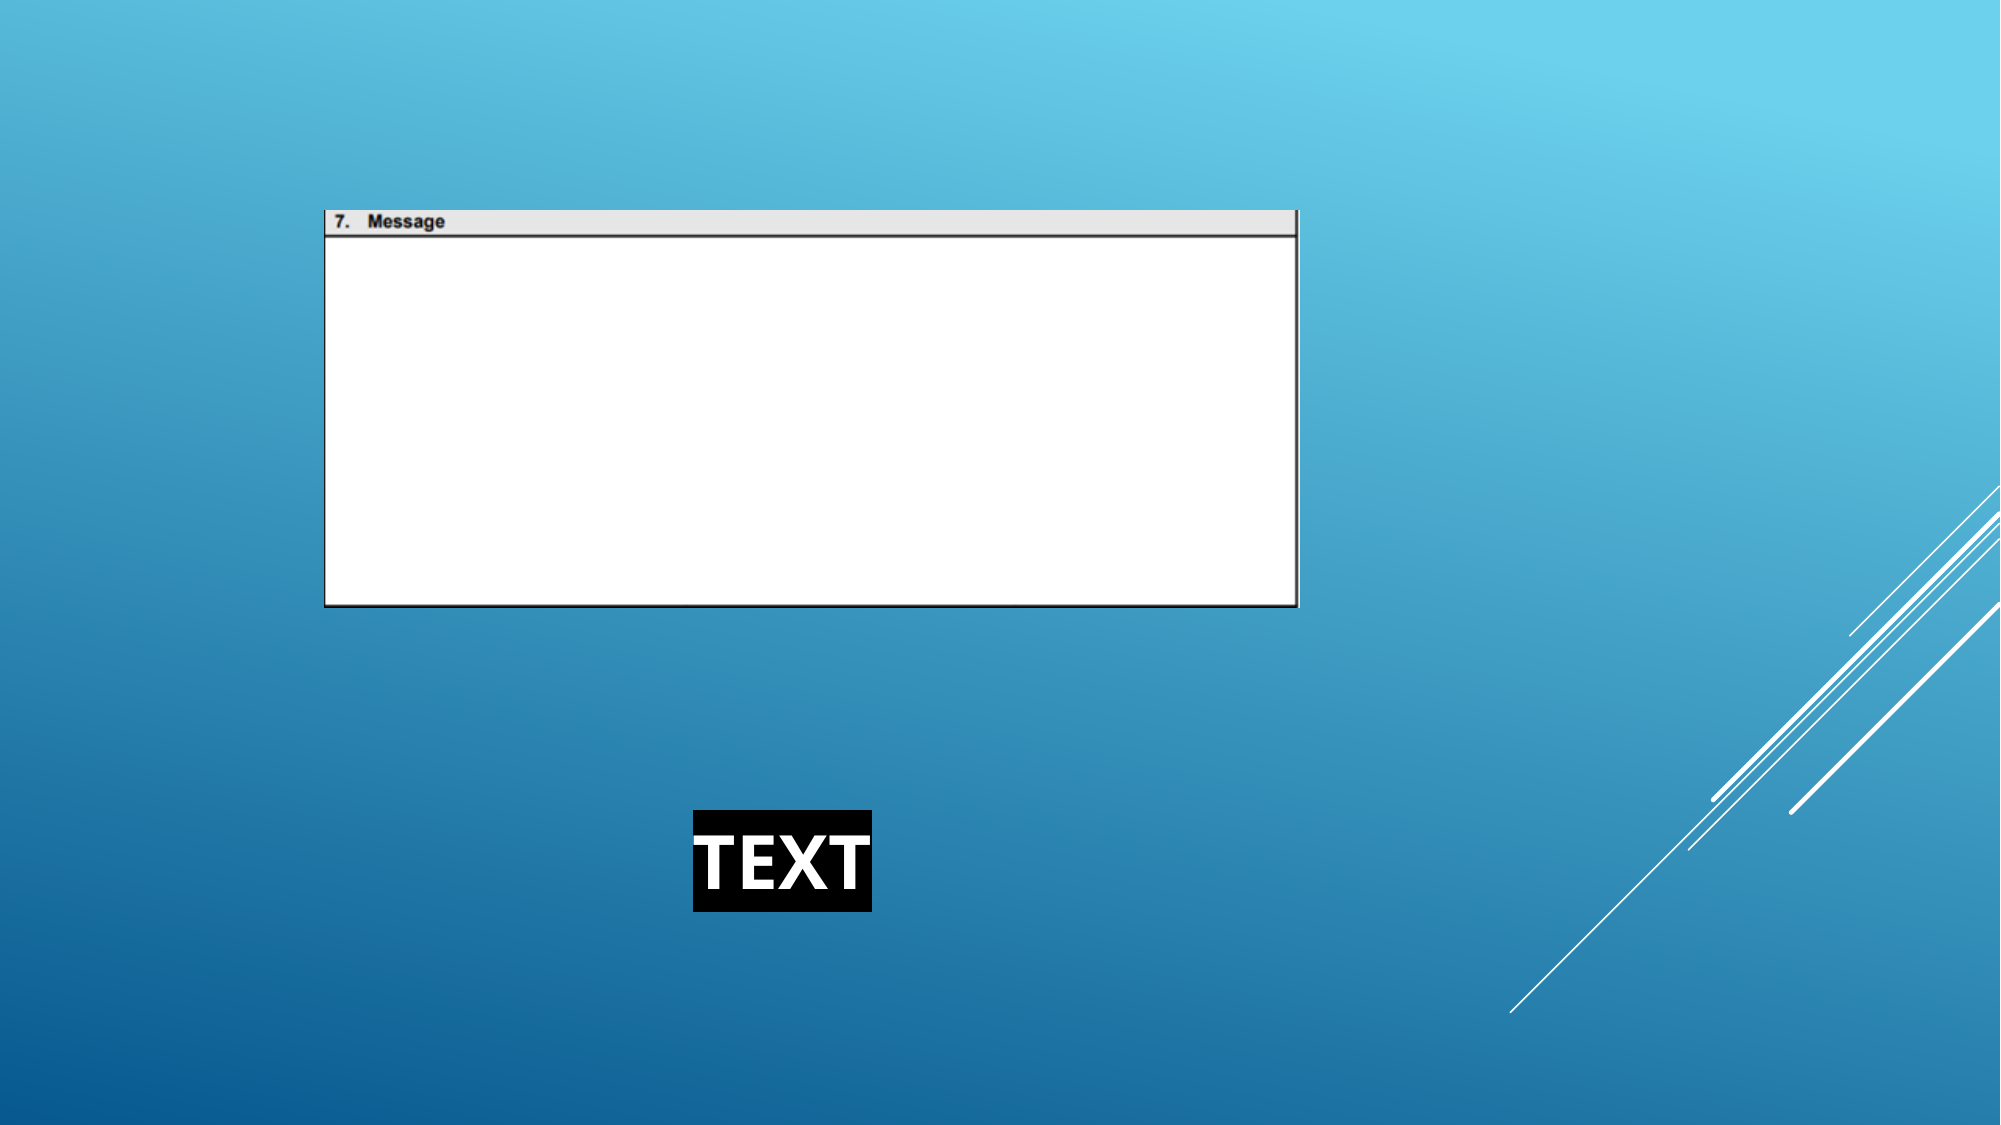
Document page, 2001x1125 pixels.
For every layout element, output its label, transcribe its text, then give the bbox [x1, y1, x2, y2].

title Text [112, 736, 1513, 984]
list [324, 210, 1300, 608]
